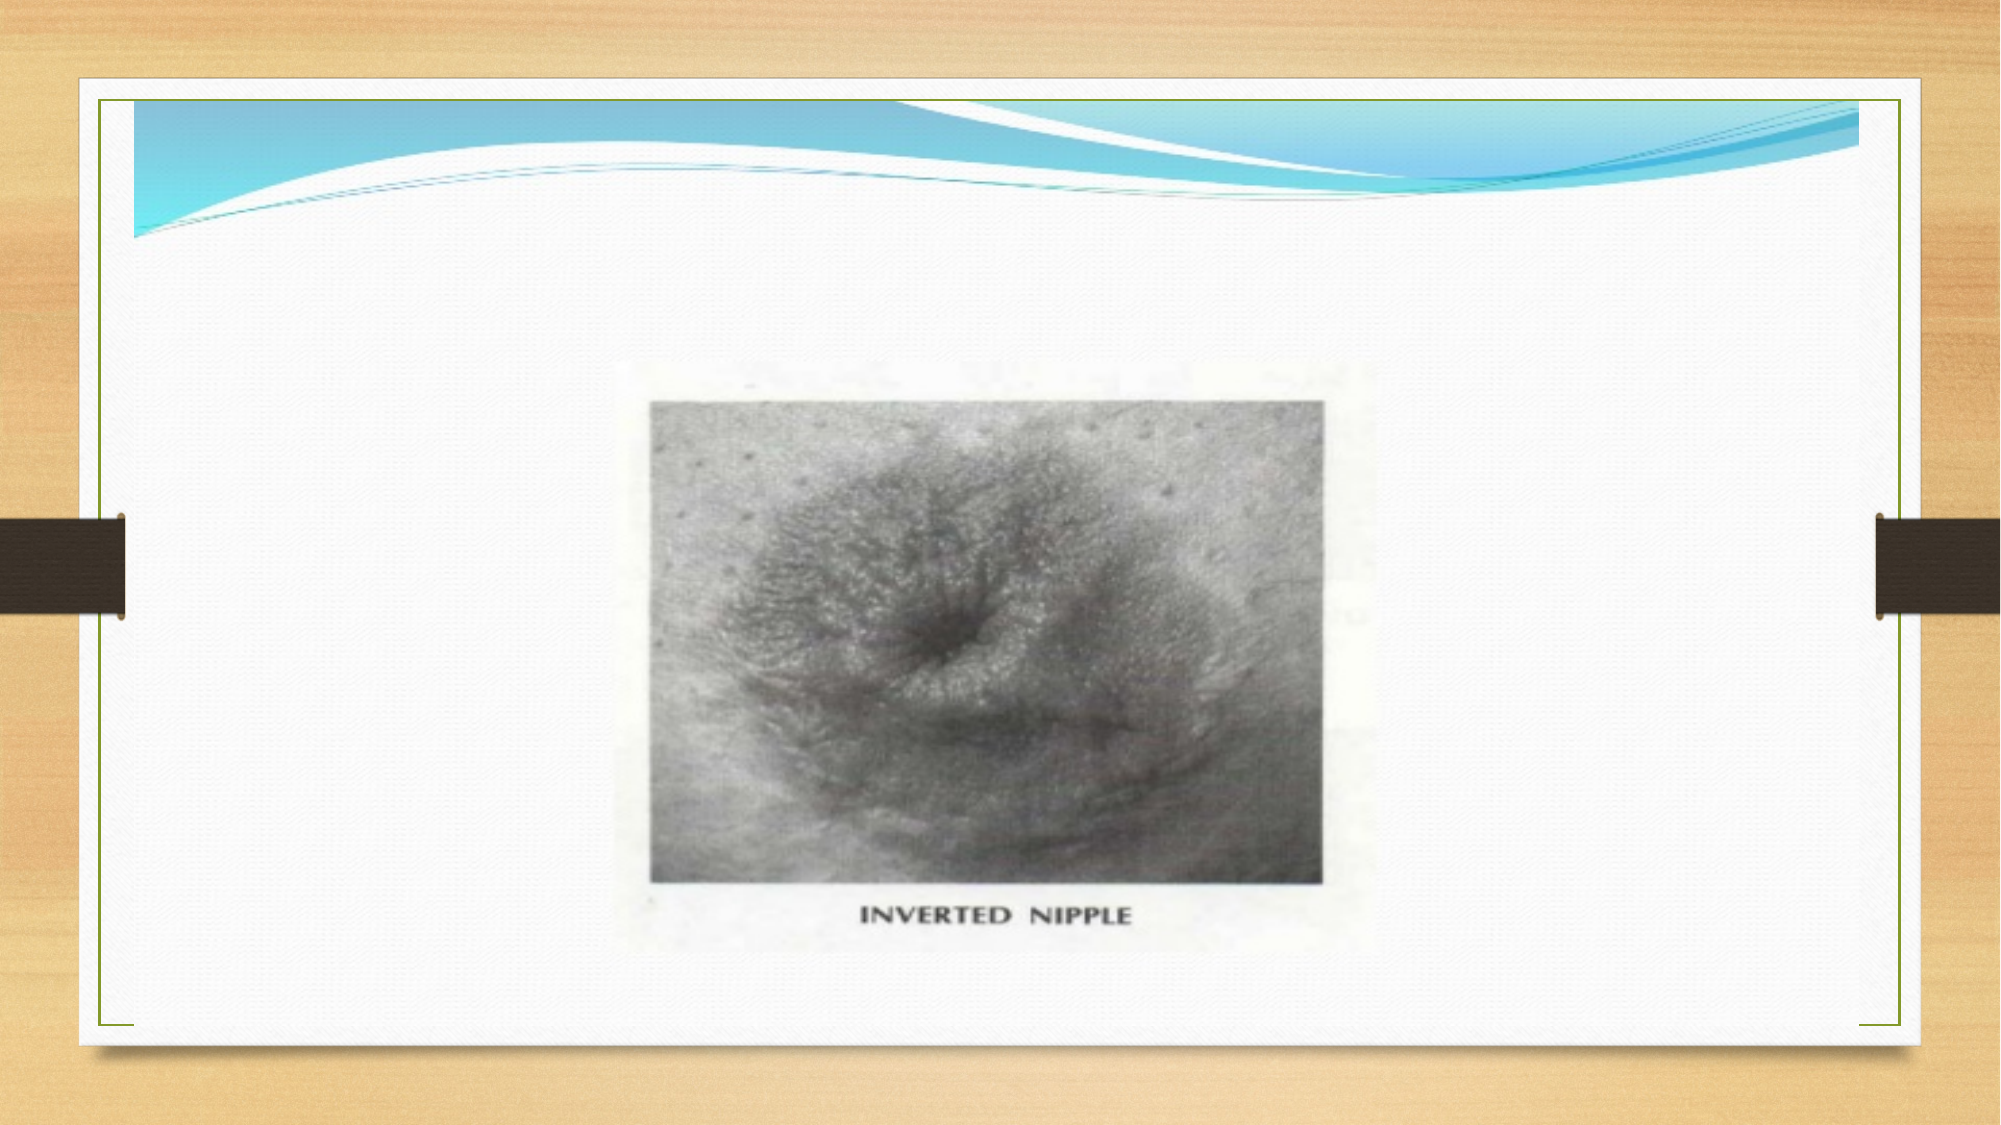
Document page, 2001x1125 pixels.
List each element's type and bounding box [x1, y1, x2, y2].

list [134, 101, 1859, 1027]
picture [0, 0, 2001, 1125]
